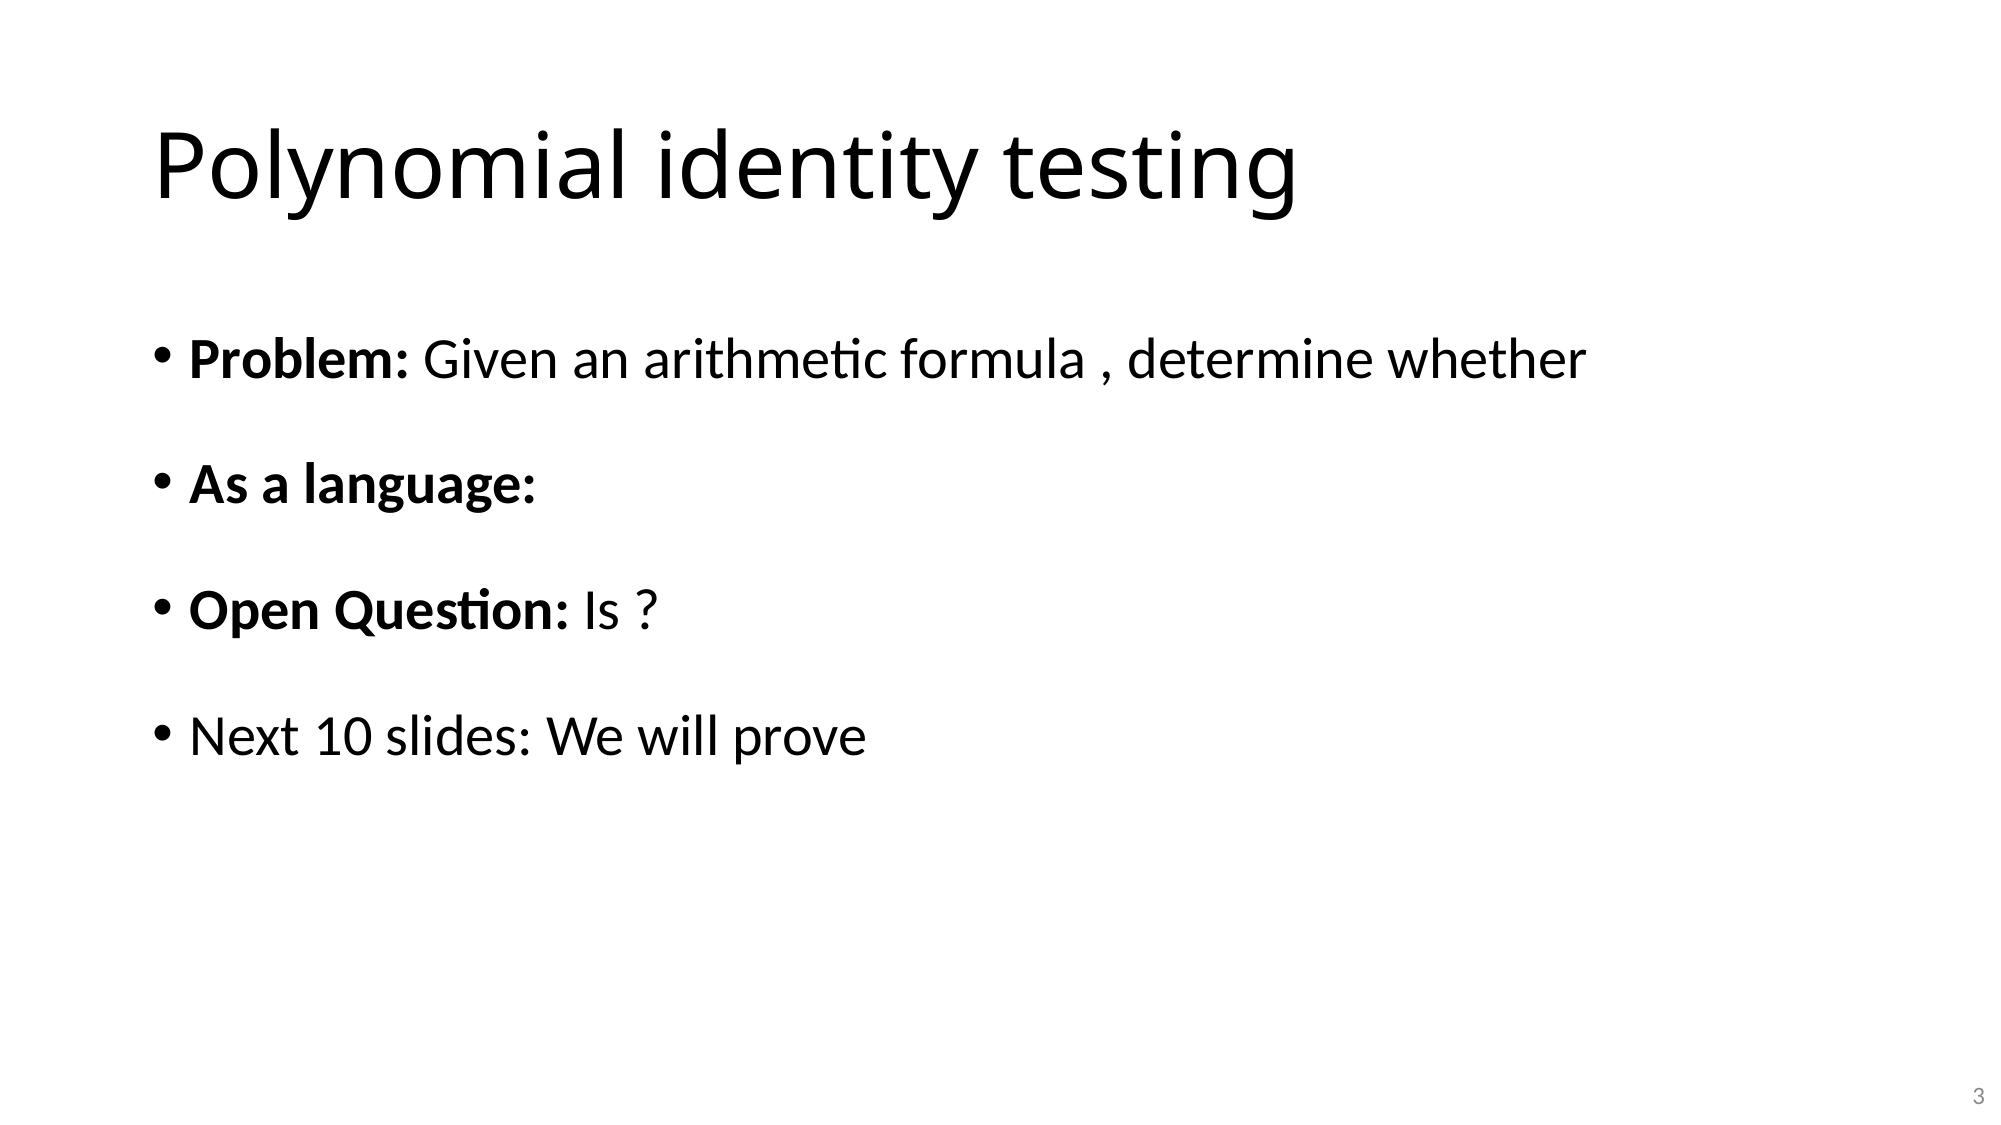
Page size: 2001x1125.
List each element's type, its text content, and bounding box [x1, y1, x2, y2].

slide_number 3 [1550, 1064, 2000, 1125]
title Polynomial identity testing [137, 59, 1863, 278]
